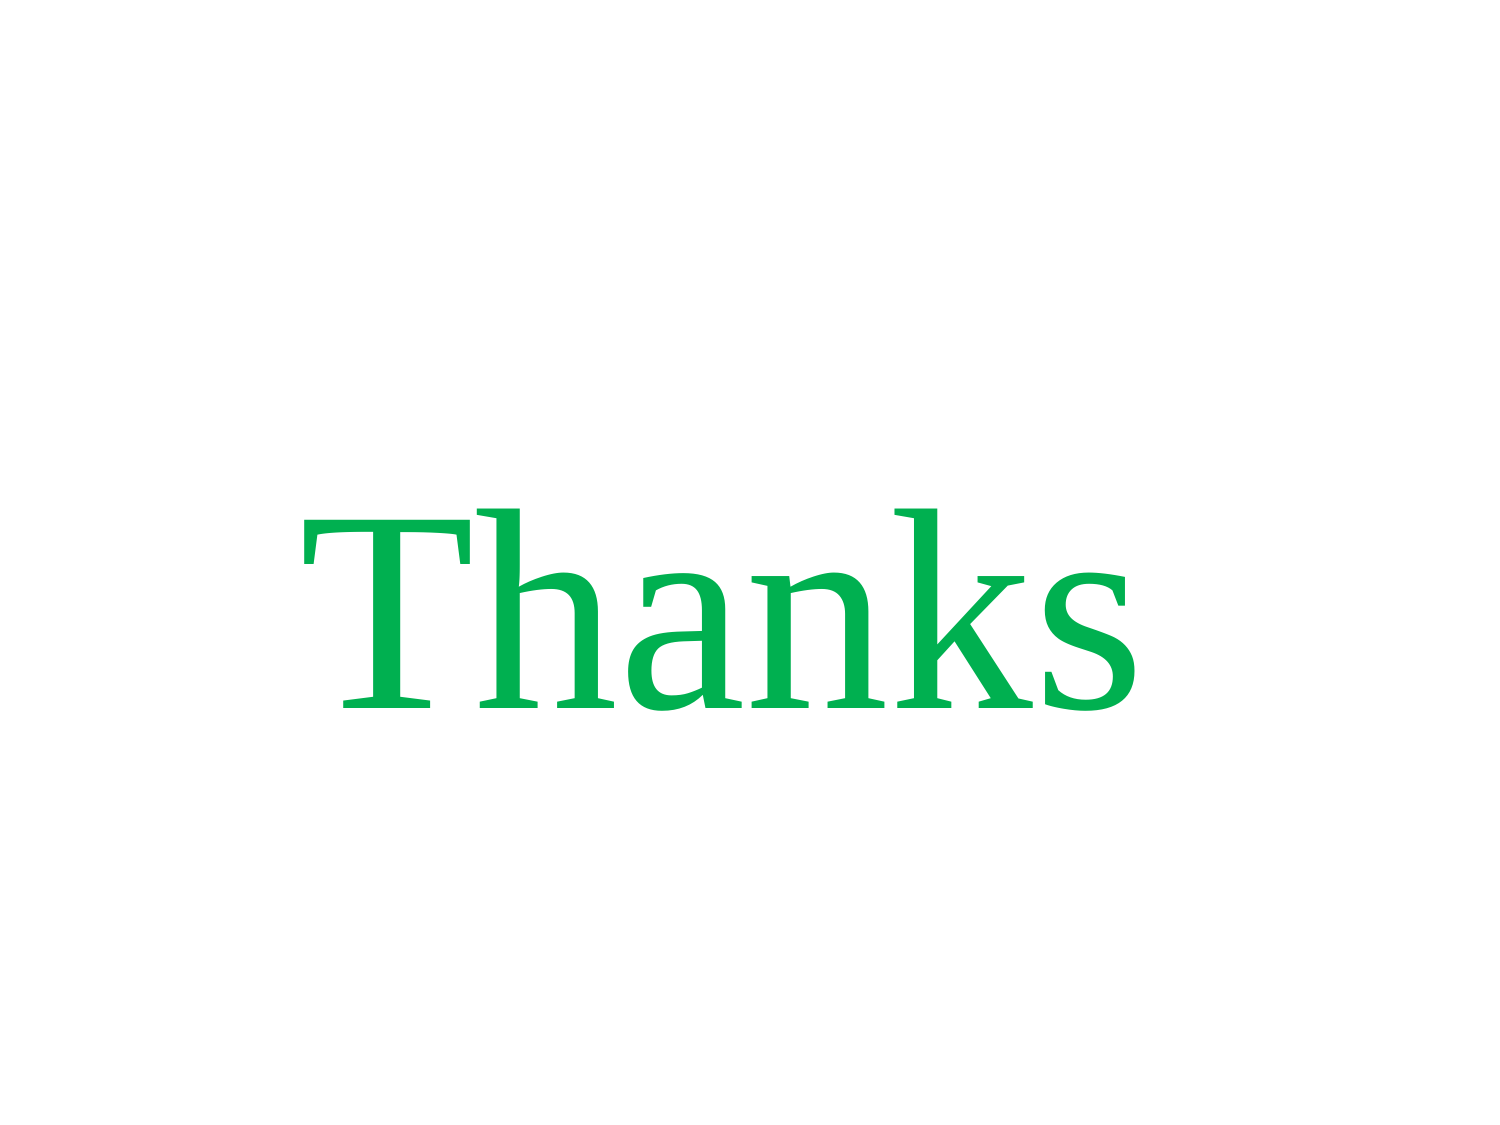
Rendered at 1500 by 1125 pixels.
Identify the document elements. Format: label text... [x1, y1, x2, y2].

title Thanks [0, 375, 1473, 813]
